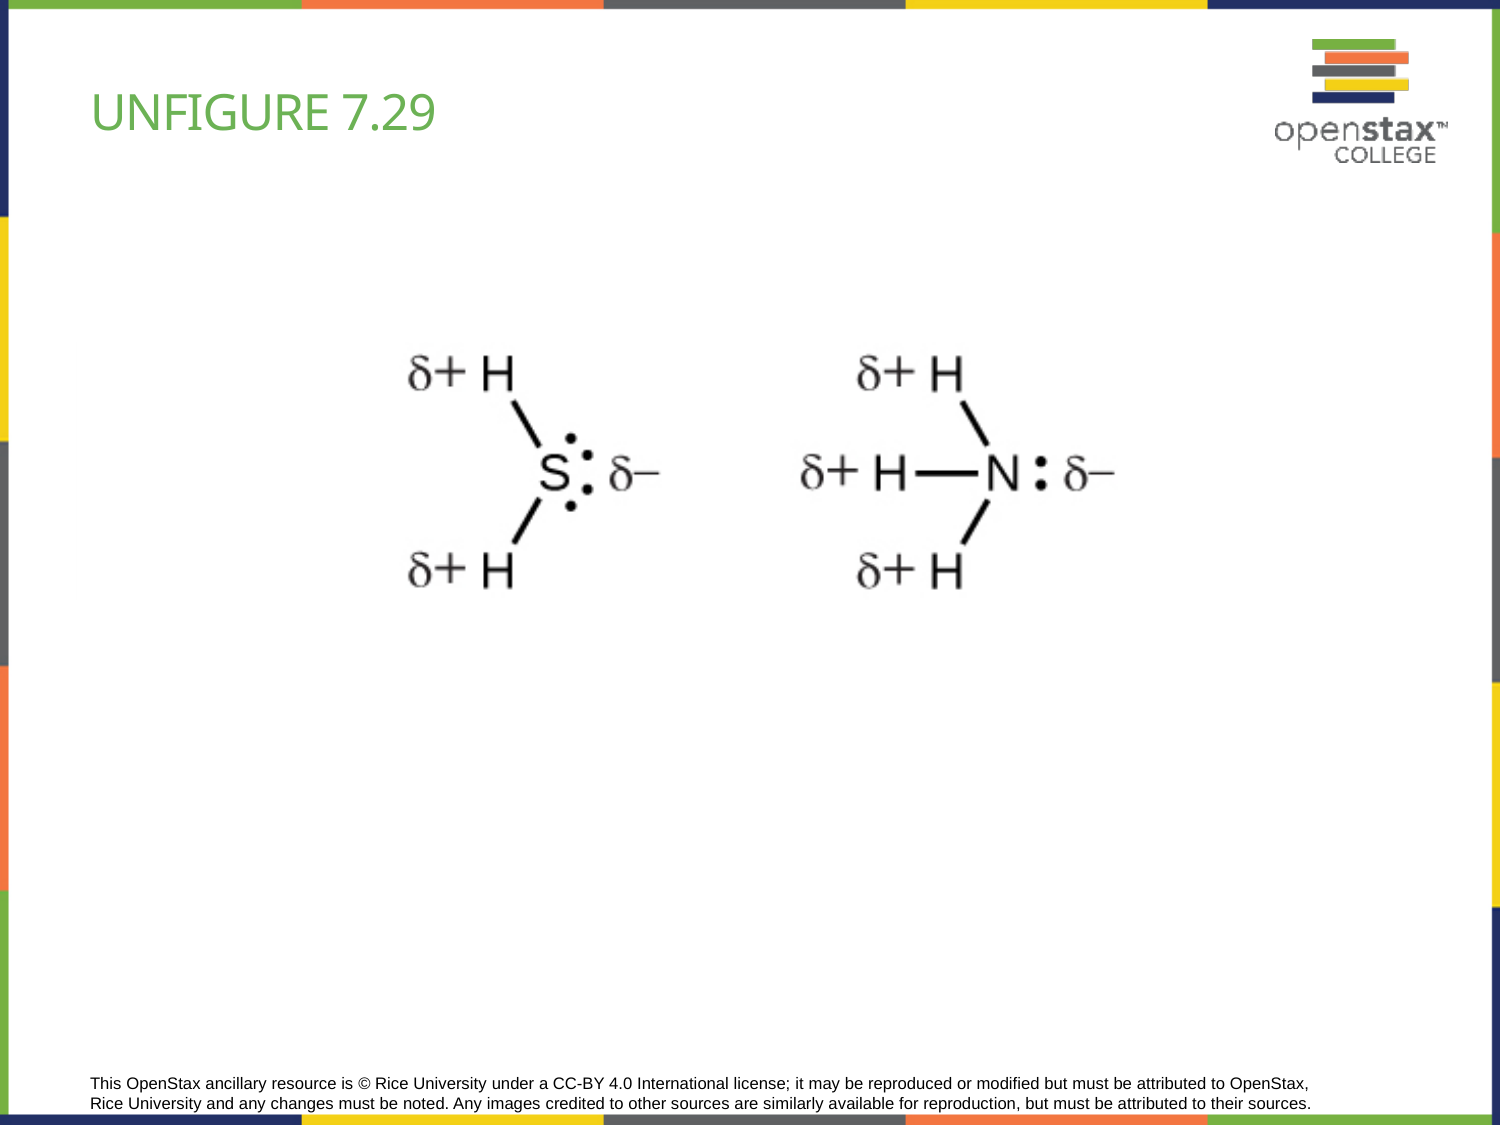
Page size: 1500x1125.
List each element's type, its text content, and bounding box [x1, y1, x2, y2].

footer This OpenStax ancillary resource is © Rice University under a CC-BY 4.0 International license; it may be reproduced or modified but must be attributed to OpenStax, Rice University and any changes must be noted. Any images credited to other sources are similarly available for reproduction, but must be attributed to their sources. [75, 1065, 1346, 1112]
title UNFIGURE 7.29 [75, 39, 1274, 148]
picture [0, 0, 1500, 1125]
